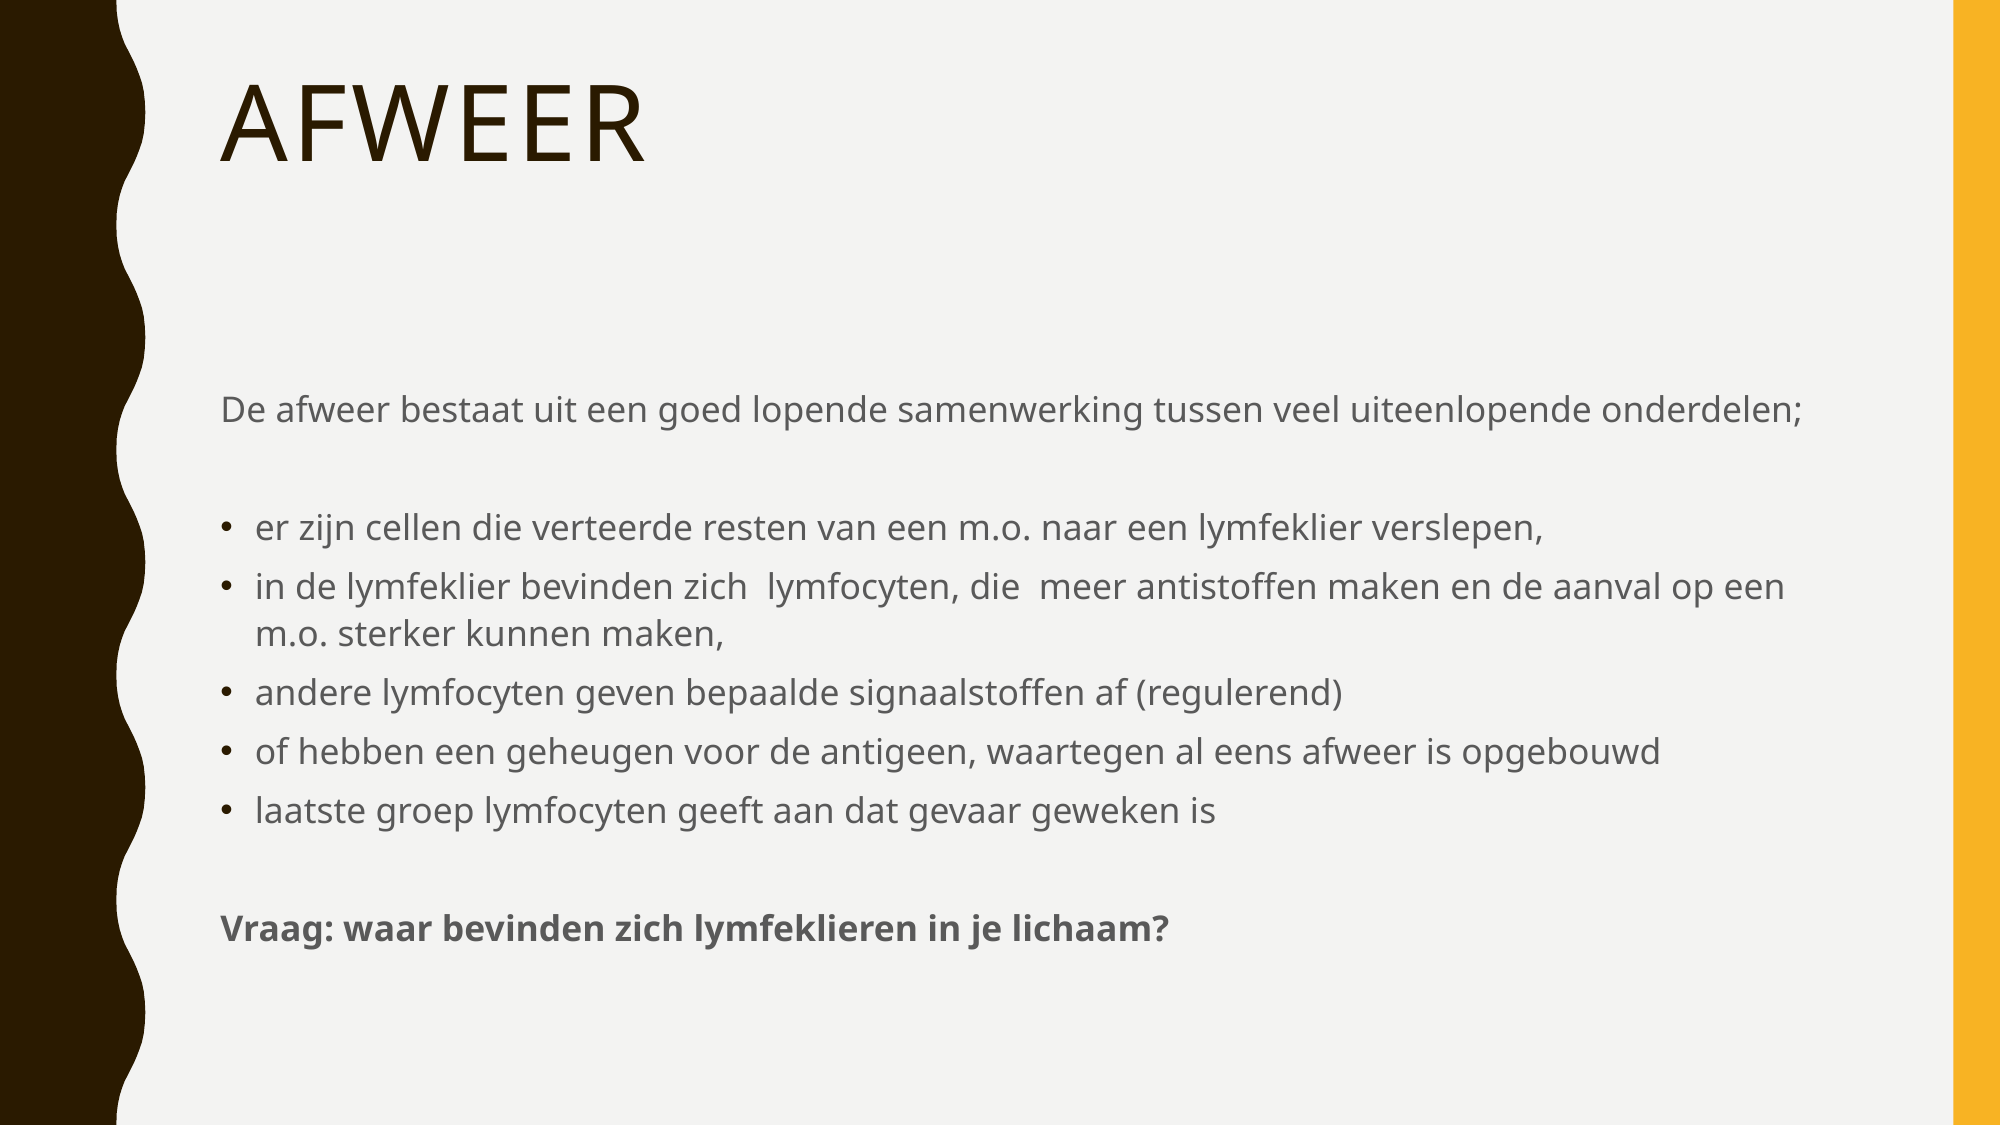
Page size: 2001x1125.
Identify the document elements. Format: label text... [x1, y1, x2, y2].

title Afweer [205, 62, 1875, 308]
list De afweer bestaat uit een goed lopende samenwerking tussen veel uiteenlopende onderdelen; er zijn cellen die verteerde resten van een m.o. naar een lymfeklier verslepen, in de lymfeklier bevinden zich lymfocyten, die meer antistoffen maken en de aanval op een m.o. sterker kunnen maken, andere lymfocyten geven bepaalde signaalstoffen af (regulerend) of hebben een geheugen voor de antigeen, waartegen al eens afweer is opgebouwd laatste groep lymfocyten geeft aan dat gevaar geweken is Vraag: waar bevinden zich lymfeklieren in je lichaam? [205, 375, 1875, 965]
